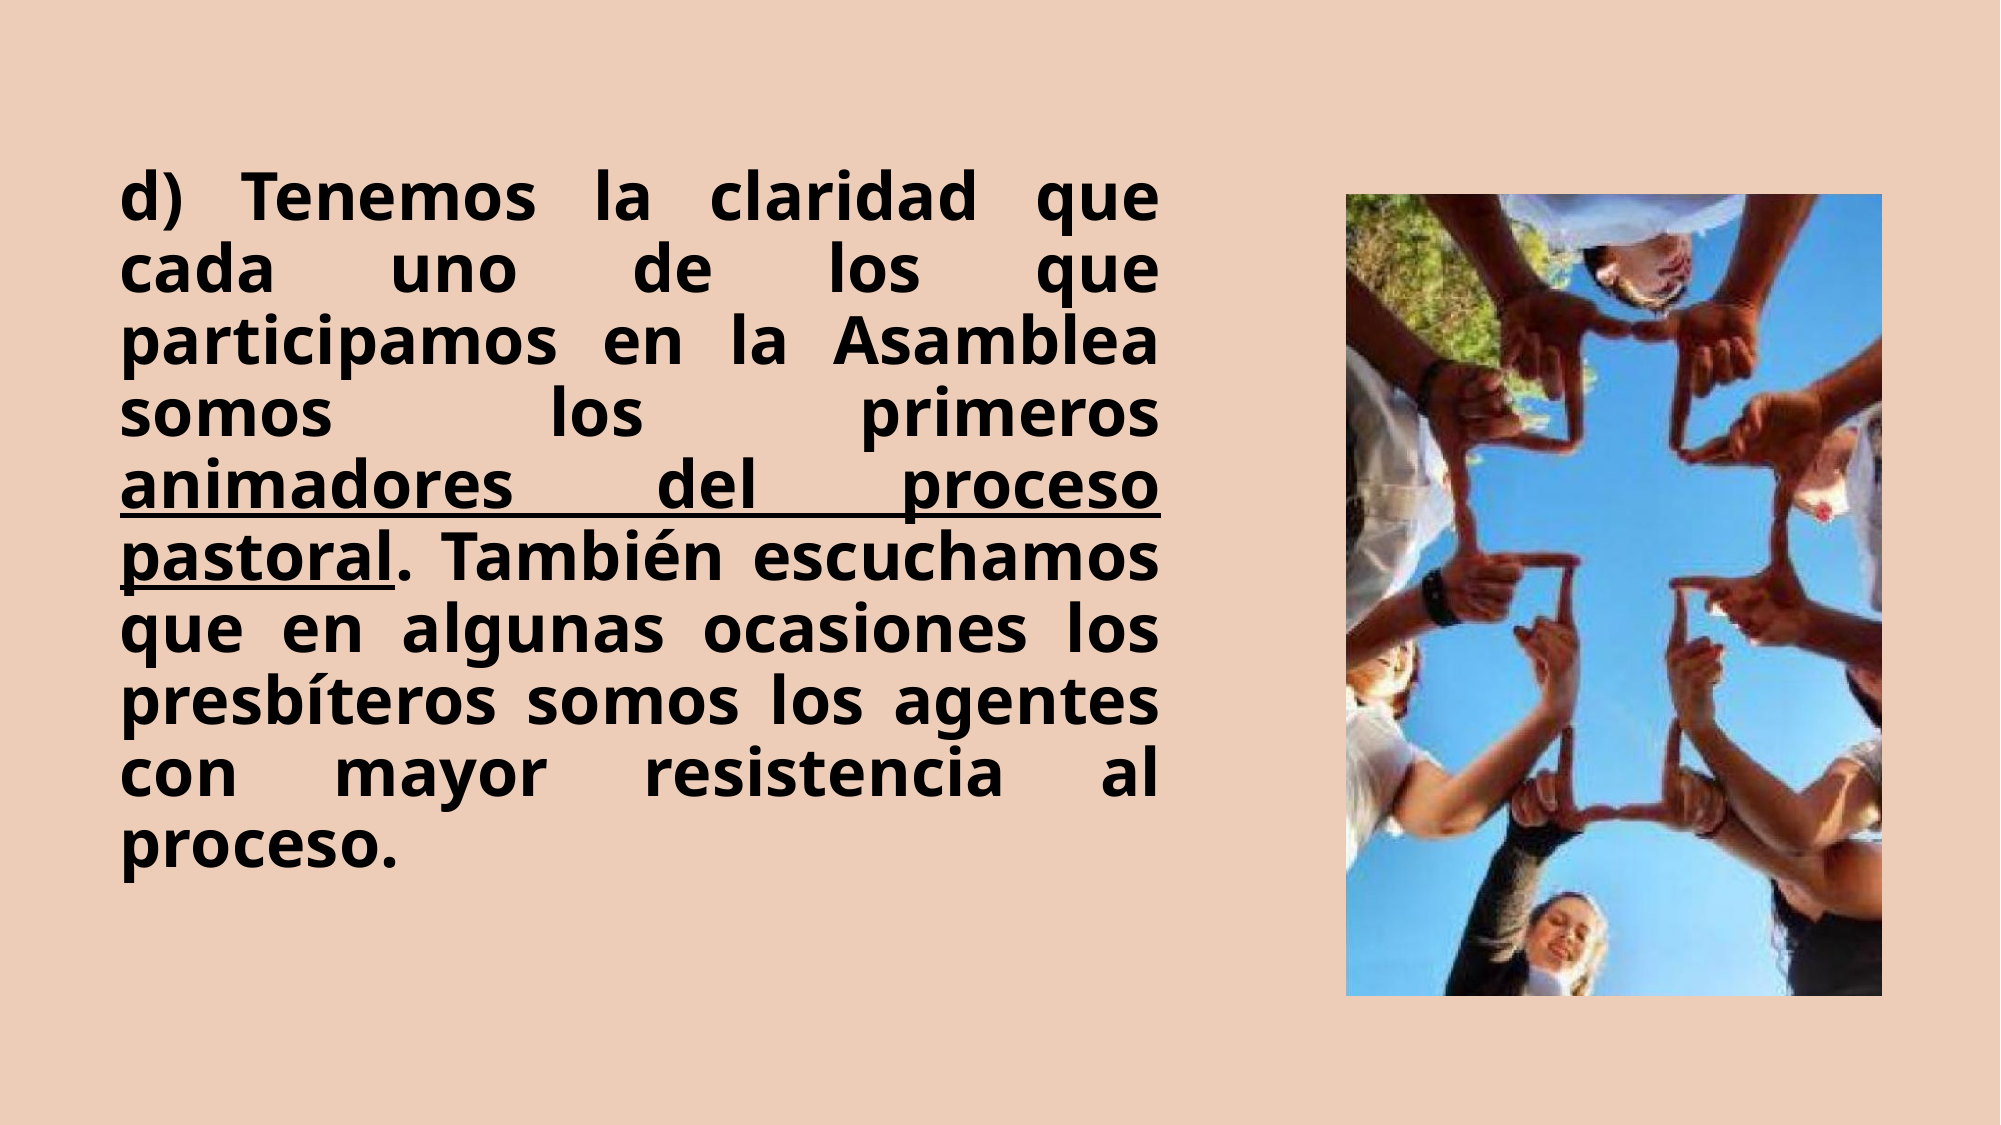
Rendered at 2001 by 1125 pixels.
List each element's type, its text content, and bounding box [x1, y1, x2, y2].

text_box d) Tenemos la claridad que cada uno de los que participamos en la Asamblea somos los primeros animadores del proceso pastoral. También escuchamos que en algunas ocasiones los presbíteros somos los agentes con mayor resistencia al proceso. [104, 98, 1177, 948]
picture [1346, 194, 1882, 996]
